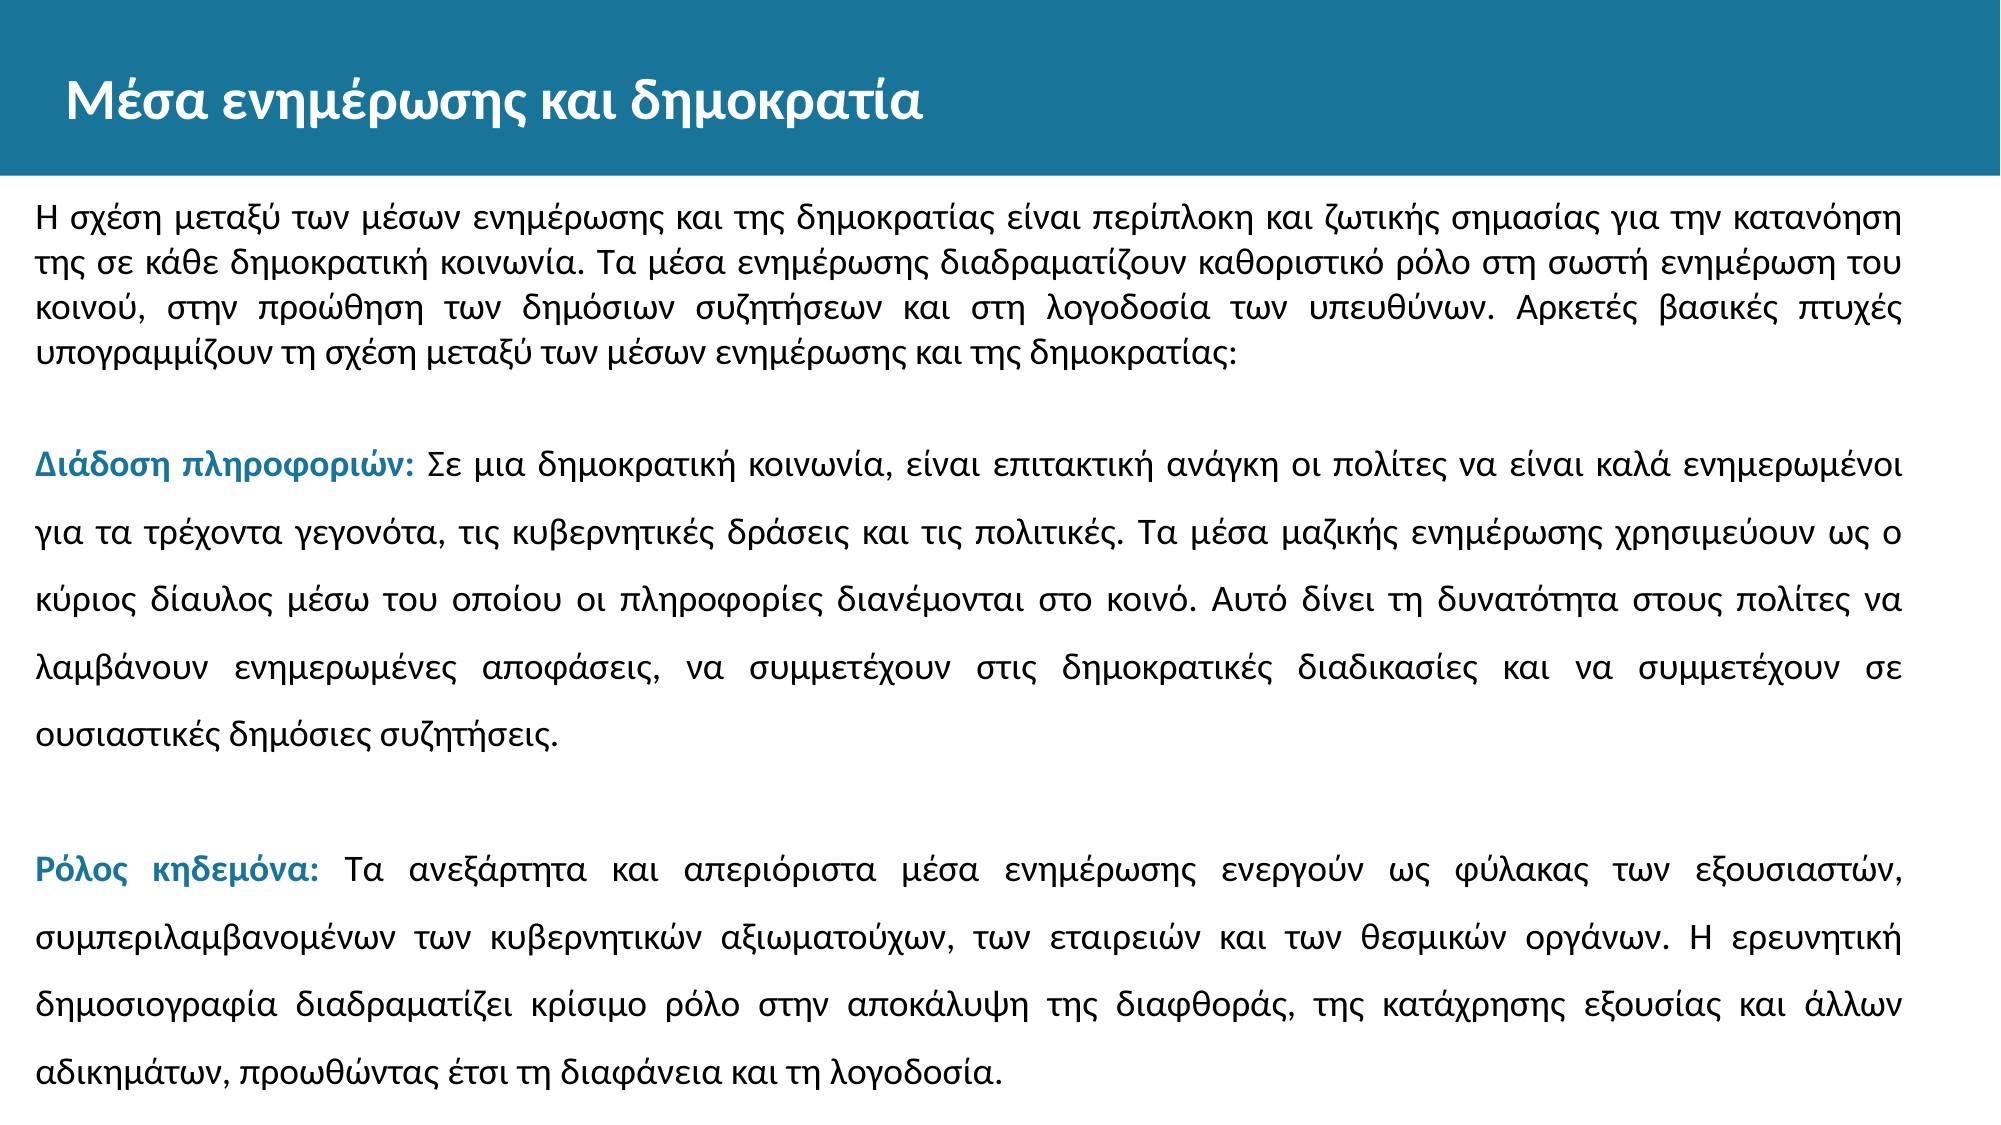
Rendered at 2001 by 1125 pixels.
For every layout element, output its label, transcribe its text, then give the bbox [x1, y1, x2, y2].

list Η σχέση μεταξύ των μέσων ενημέρωσης και της δημοκρατίας είναι περίπλοκη και ζωτικής σημασίας για την κατανόηση της σε κάθε δημοκρατική κοινωνία. Τα μέσα ενημέρωσης διαδραματίζουν καθοριστικό ρόλο στη σωστή ενημέρωση του κοινού, στην προώθηση των δημόσιων συζητήσεων και στη λογοδοσία των υπευθύνων. Αρκετές βασικές πτυχές υπογραμμίζουν τη σχέση μεταξύ των μέσων ενημέρωσης και της δημοκρατίας: Διάδοση πληροφοριών: Σε μια δημοκρατική κοινωνία, είναι επιτακτική ανάγκη οι πολίτες να είναι καλά ενημερωμένοι για τα τρέχοντα γεγονότα, τις κυβερνητικές δράσεις και τις πολιτικές. Τα μέσα μαζικής ενημέρωσης χρησιμεύουν ως ο κύριος δίαυλος μέσω του οποίου οι πληροφορίες διανέμονται στο κοινό. Αυτό δίνει τη δυνατότητα στους πολίτες να λαμβάνουν ενημερωμένες αποφάσεις, να συμμετέχουν στις δημοκρατικές διαδικασίες και να συμμετέχουν σε ουσιαστικές δημόσιες συζητήσεις. Ρόλος κηδεμόνα: Τα ανεξάρτητα και απεριόριστα μέσα ενημέρωσης ενεργούν ως φύλακας των εξουσιαστών, συμπεριλαμβανομένων των κυβερνητικών αξιωματούχων, των εταιρειών και των θεσμικών οργάνων. Η ερευνητική δημοσιογραφία διαδραματίζει κρίσιμο ρόλο στην αποκάλυψη της διαφθοράς, της κατάχρησης εξουσίας και άλλων αδικημάτων, προωθώντας έτσι τη διαφάνεια και τη λογοδοσία. [35, 151, 1905, 1063]
title Μέσα ενημέρωσης και δημοκρατία [65, 41, 1935, 152]
